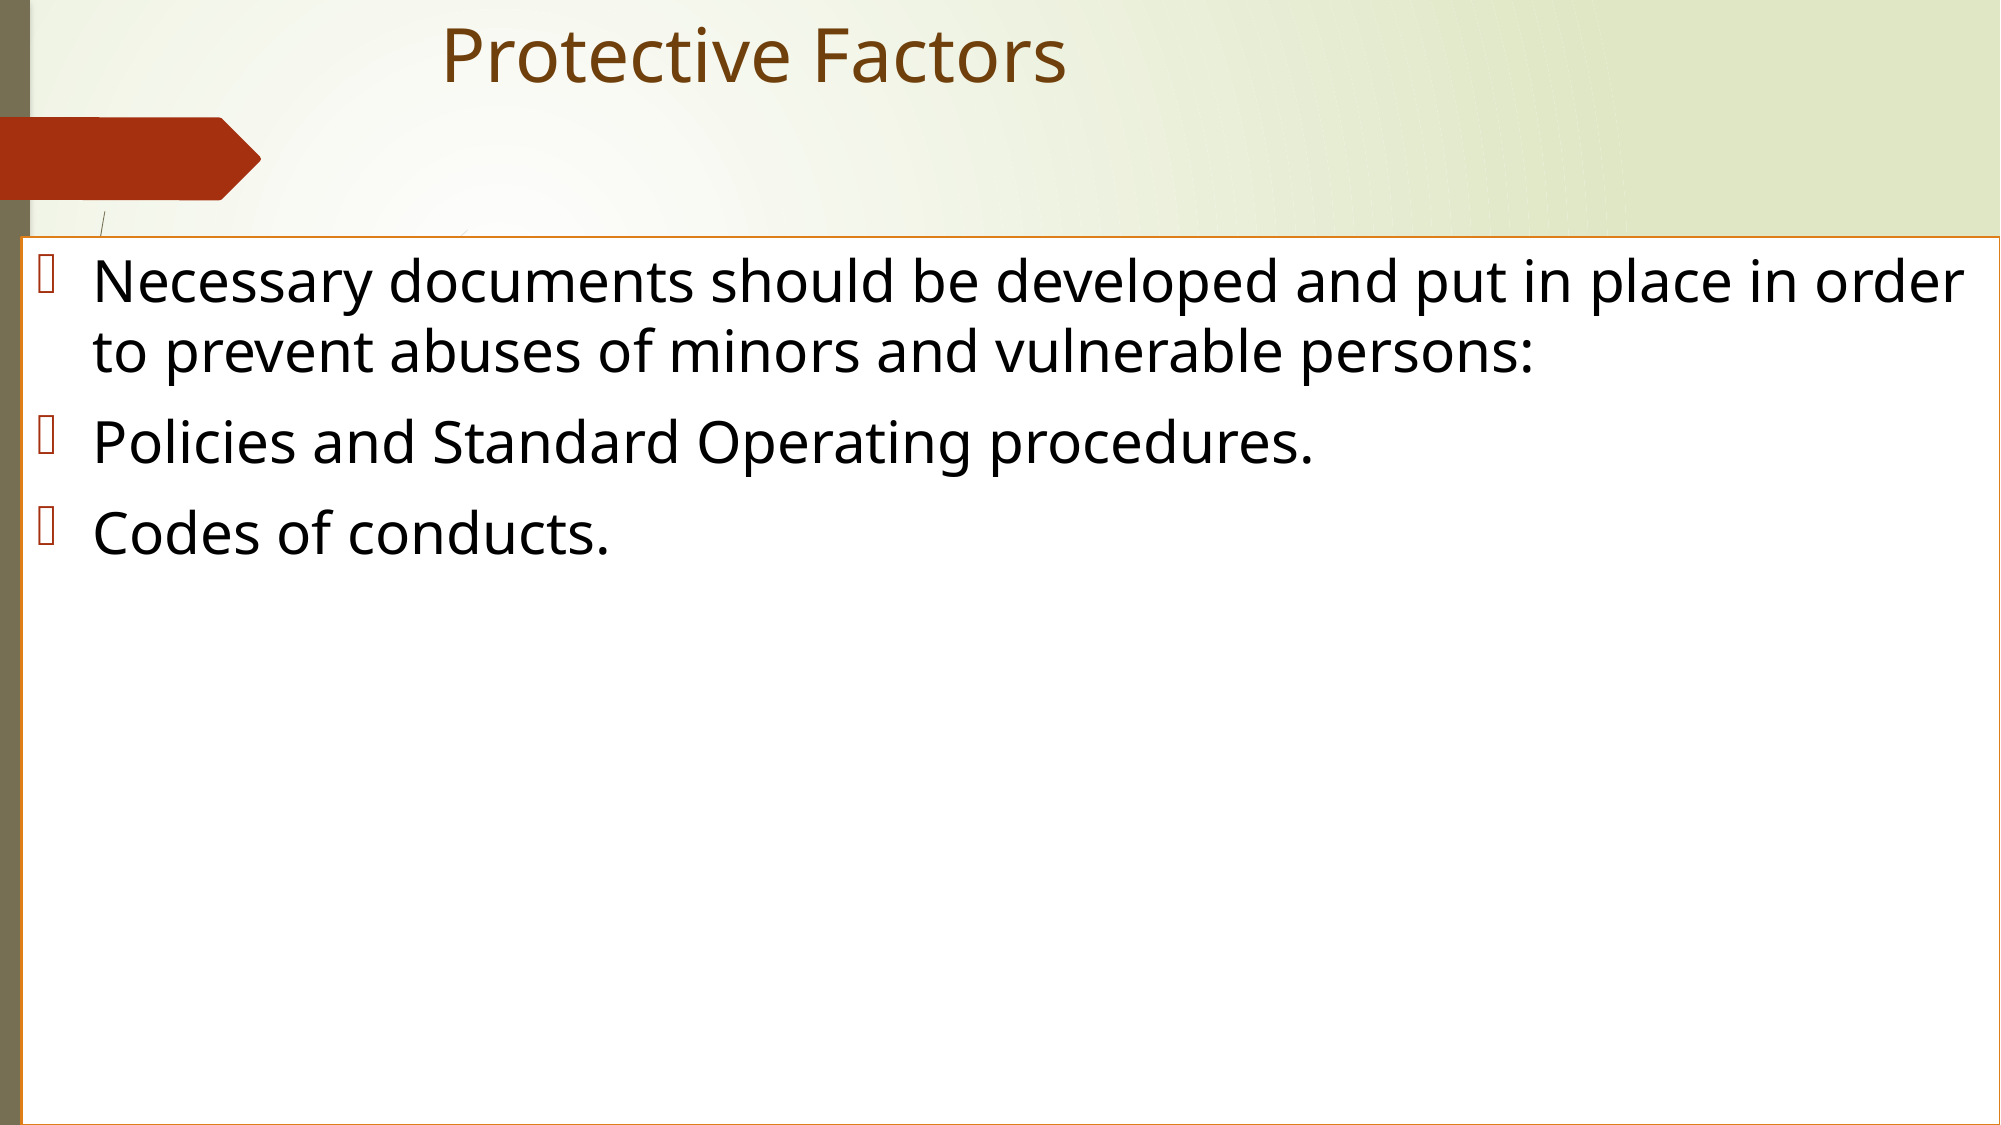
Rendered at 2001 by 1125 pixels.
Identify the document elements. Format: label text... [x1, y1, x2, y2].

list Necessary documents should be developed and put in place in order to prevent abuses of minors and vulnerable persons: Policies and Standard Operating procedures. Codes of conducts. [20, 236, 2000, 1125]
title Protective Factors [425, 0, 1888, 211]
